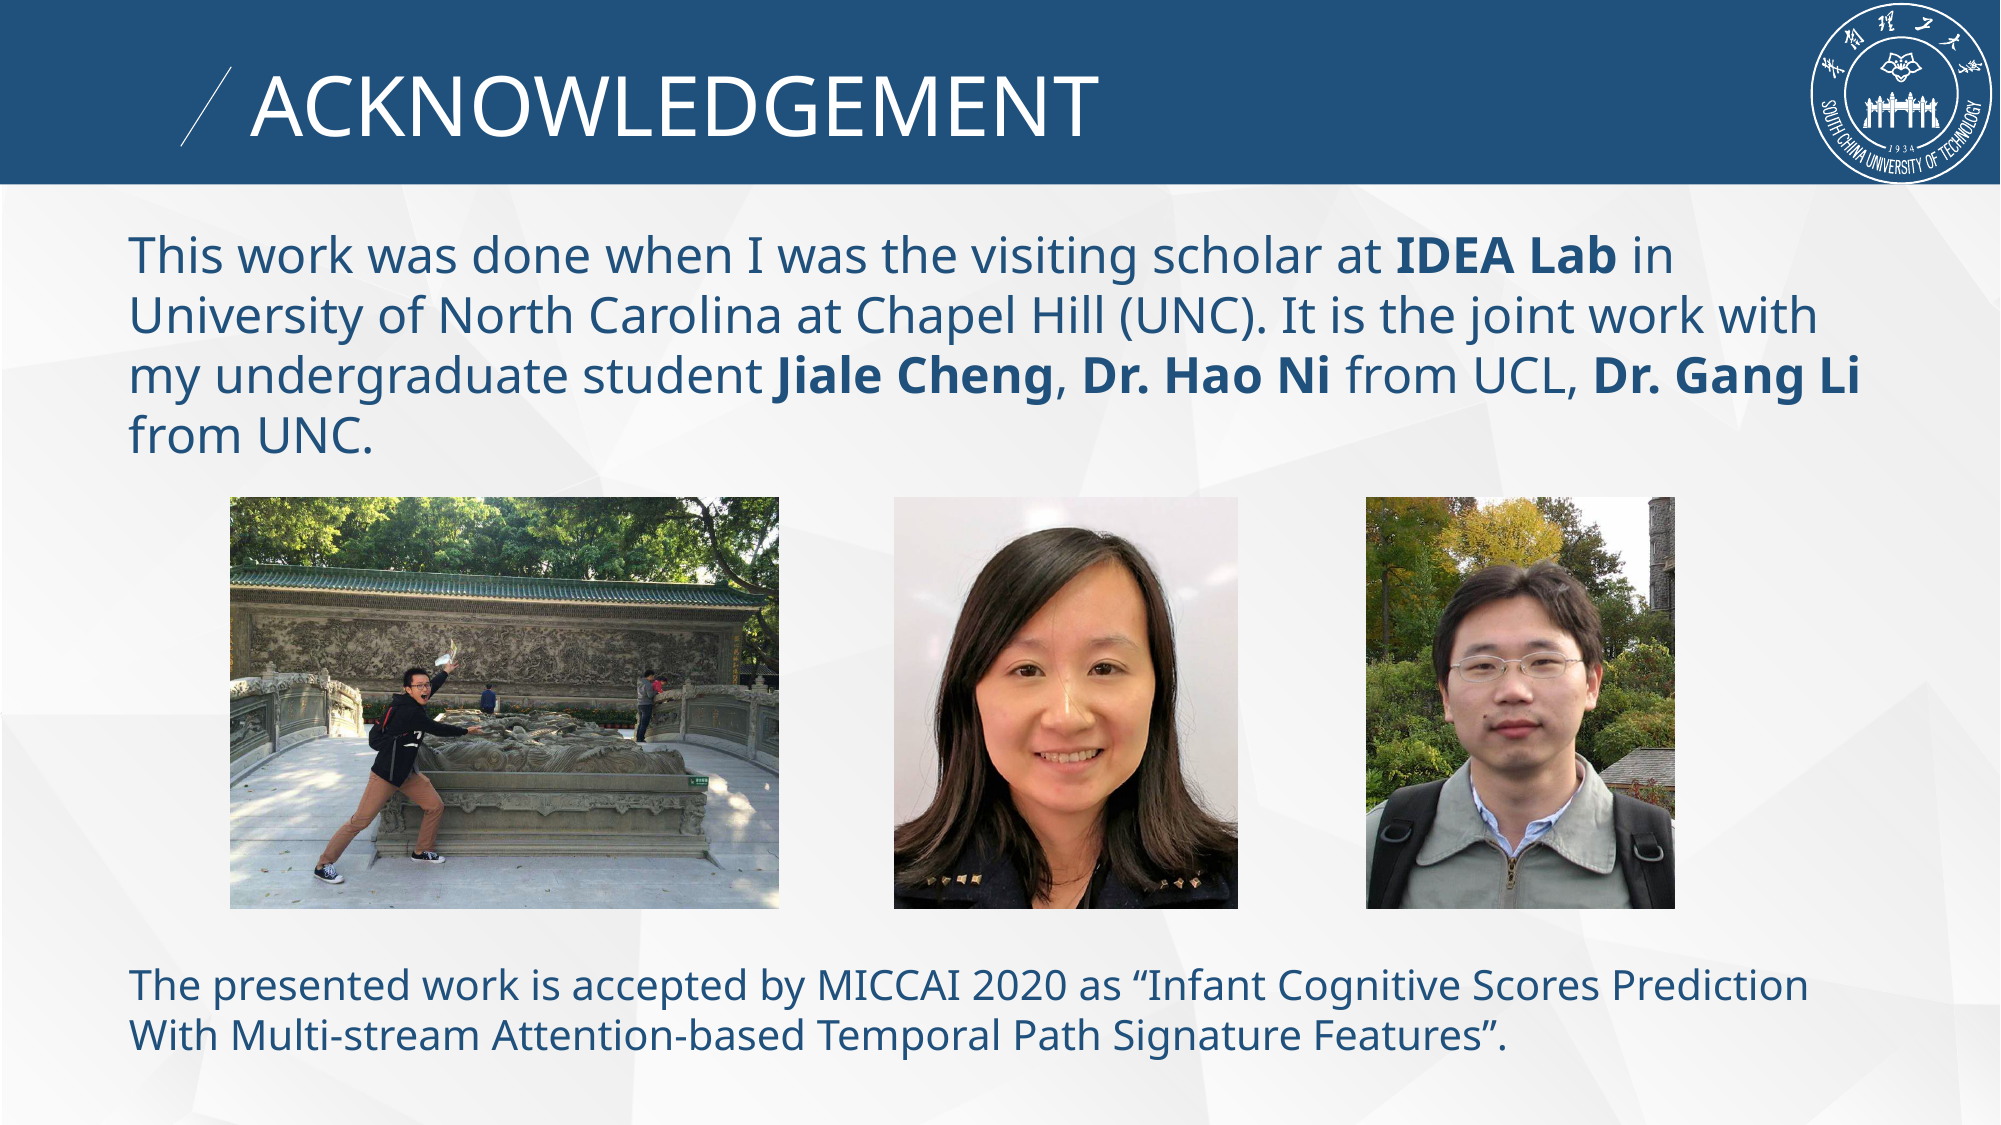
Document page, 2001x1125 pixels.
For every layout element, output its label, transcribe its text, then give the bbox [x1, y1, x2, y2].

list ACKNOWLEDGEMENT [235, 57, 1225, 139]
text_box This work was done when I was the visiting scholar at IDEA Lab in University of North Carolina at Chapel Hill (UNC). It is the joint work with my undergraduate student Jiale Cheng, Dr. Hao Ni from UCL, Dr. Gang Li from UNC. The presented work is accepted by MICCAI 2020 as “Infant Cognitive Scores Prediction With Multi-stream Attention-based Temporal Path Signature Features”. [114, 216, 1886, 1066]
picture [0, 0, 2001, 1125]
